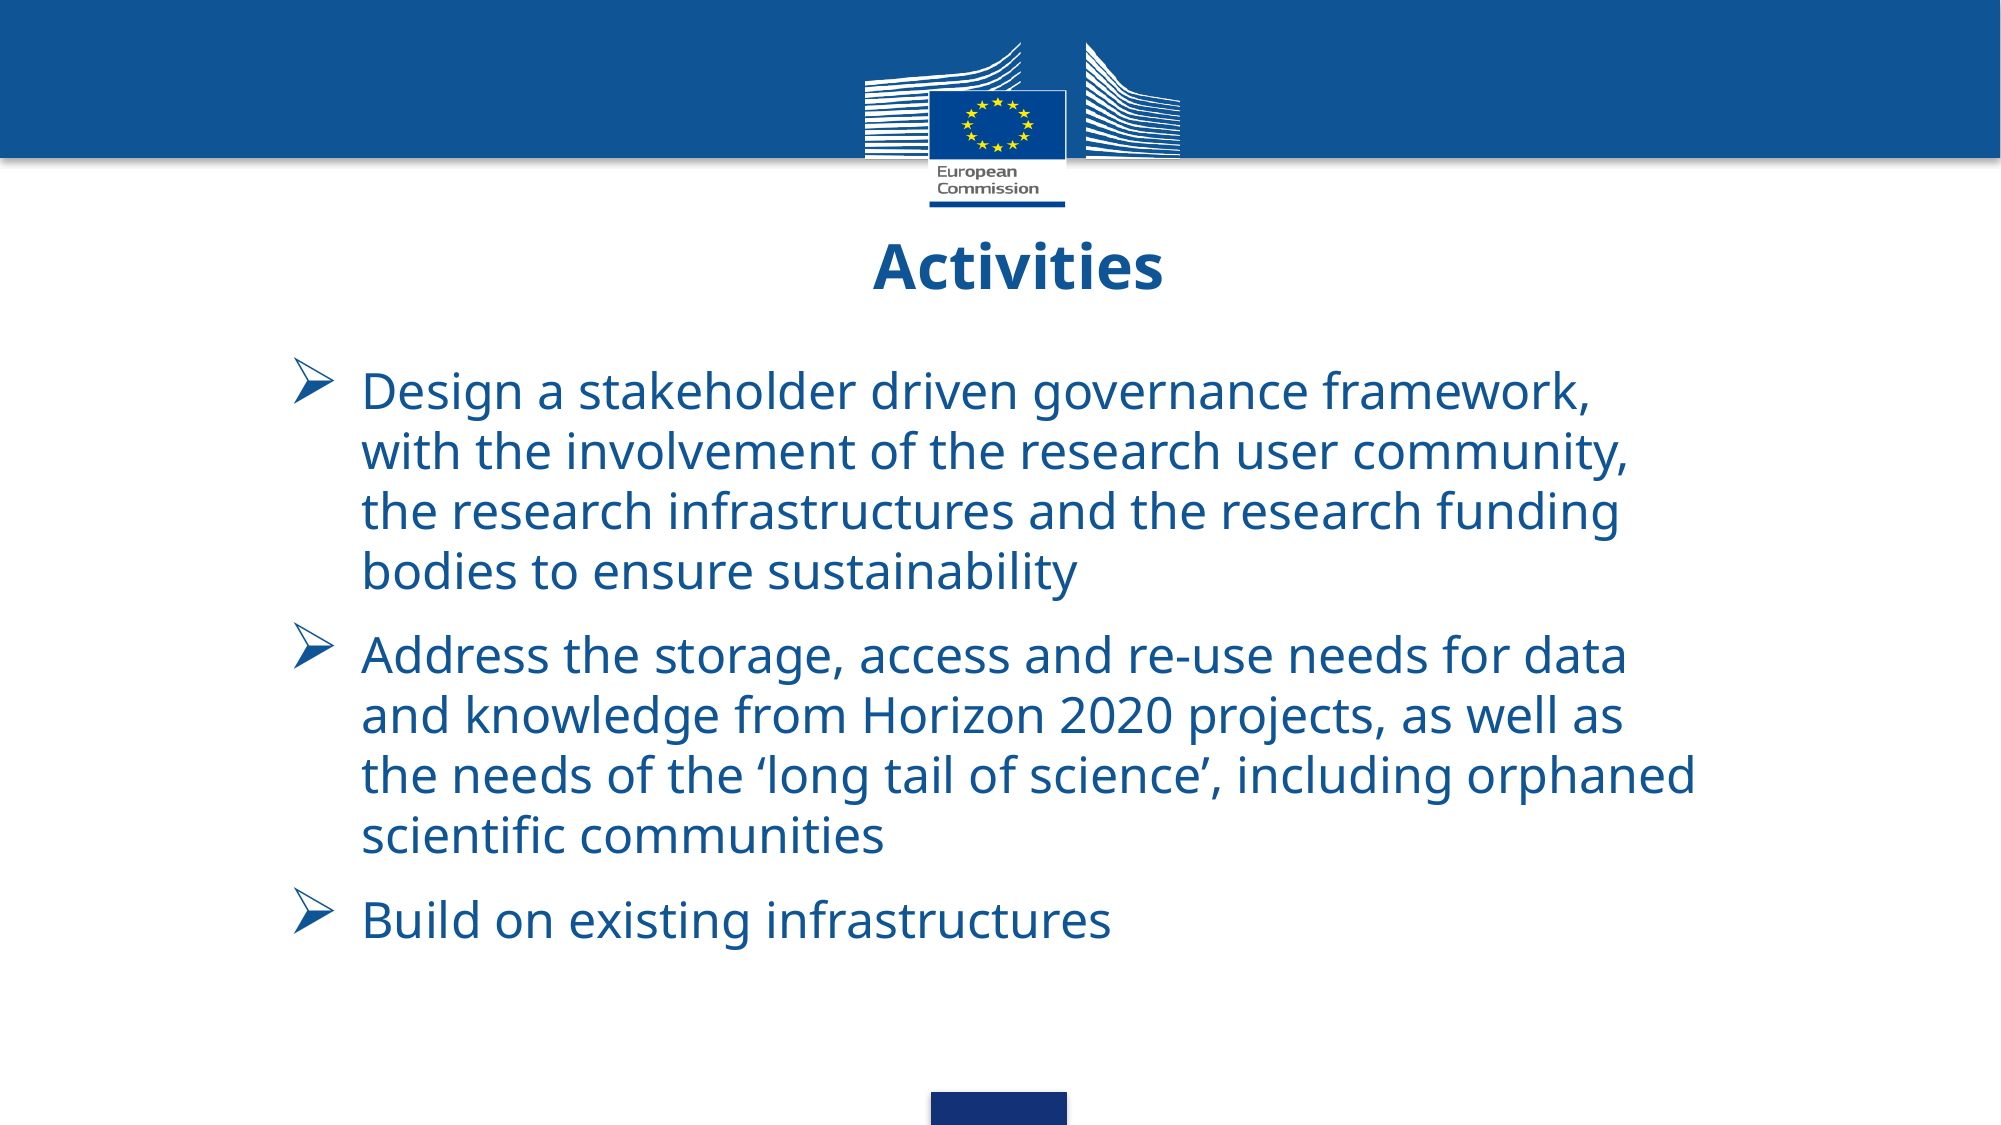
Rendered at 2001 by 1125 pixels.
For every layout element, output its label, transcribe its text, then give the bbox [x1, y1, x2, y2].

picture [865, 42, 1180, 208]
text_box [303, 715, 1697, 905]
text_box Activities [314, 219, 1665, 374]
text_box Design a stakeholder driven governance framework, with the involvement of the research user community, the research infrastructures and the research funding bodies to ensure sustainability Address the storage, access and re-use needs for data and knowledge from Horizon 2020 projects, as well as the needs of the ‘long tail of science’, including orphaned scientific communities Build on existing infrastructures [273, 351, 1722, 1021]
